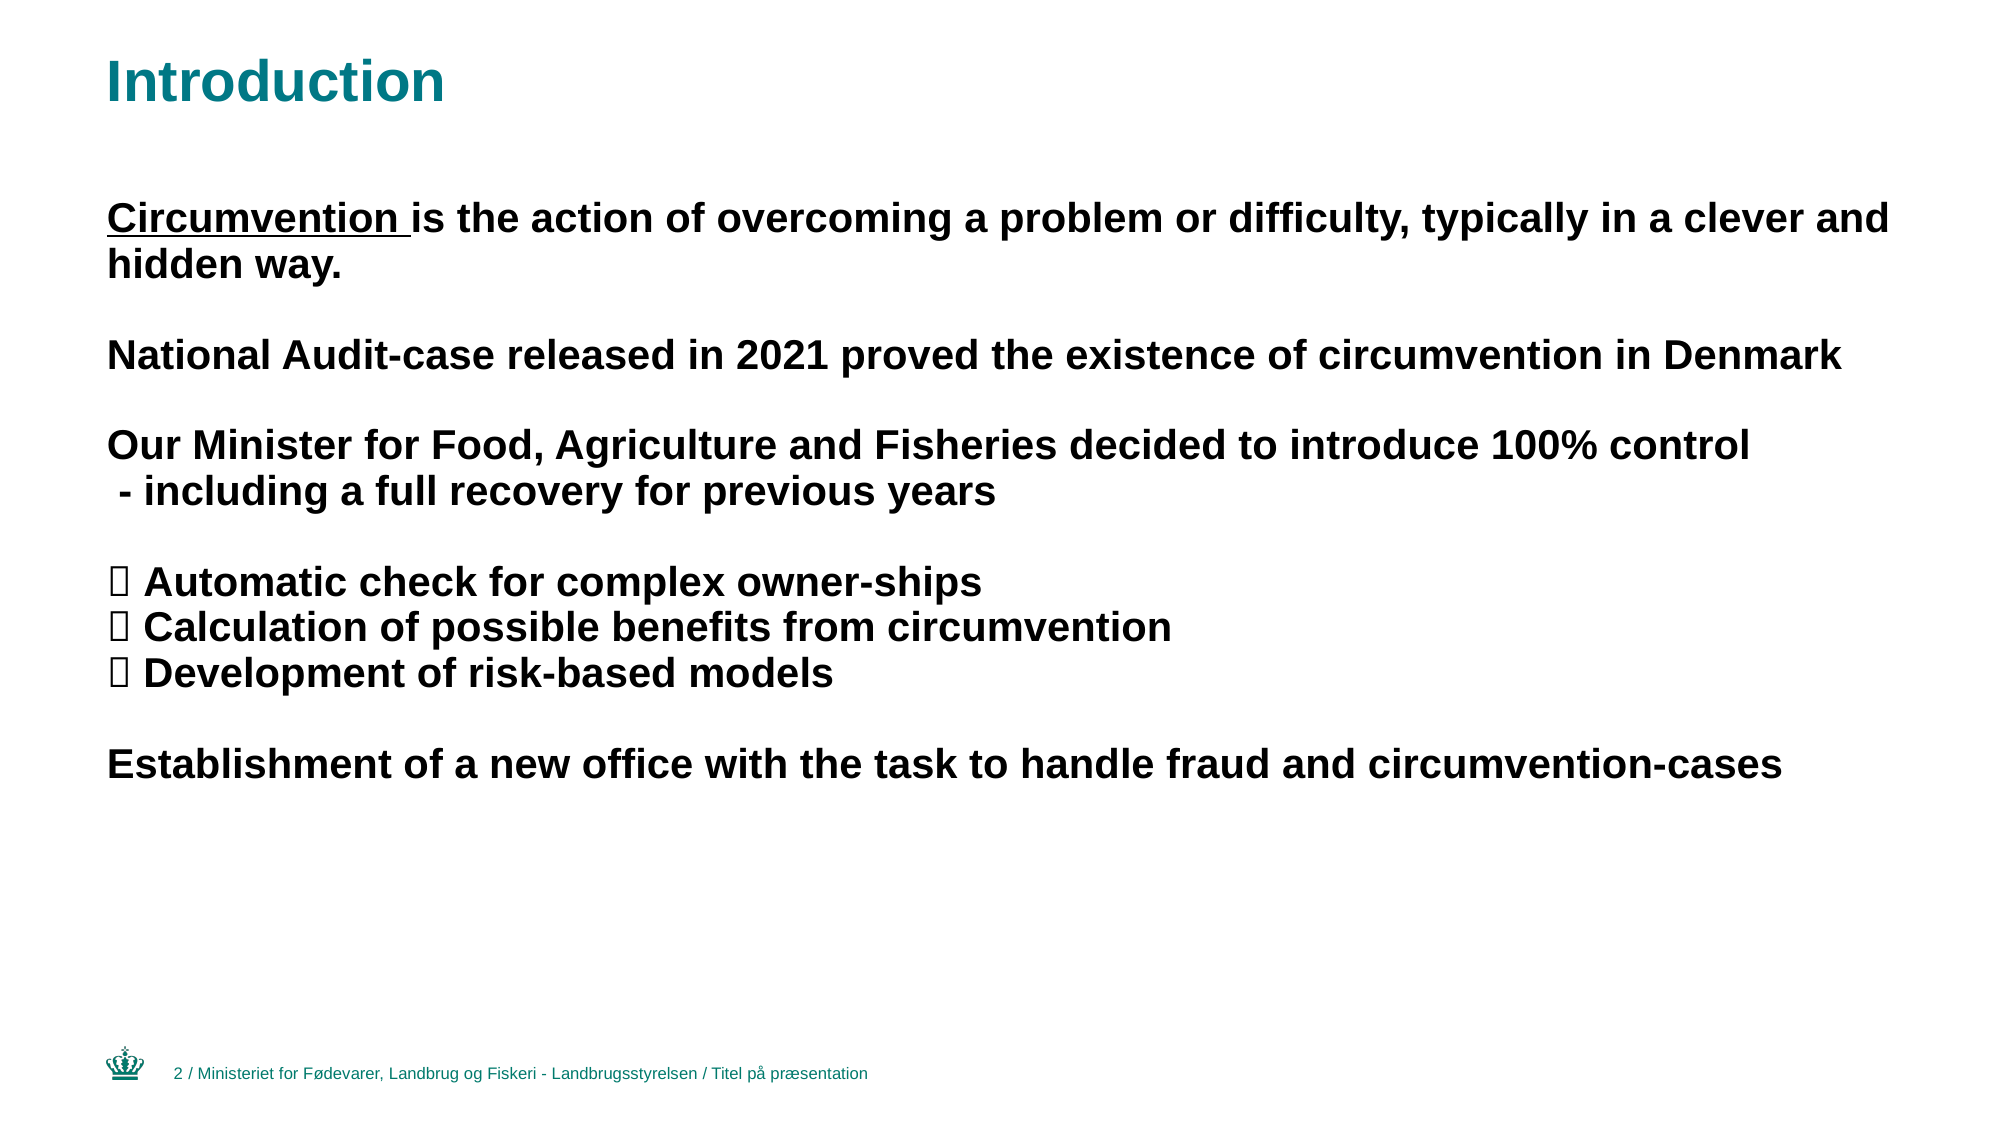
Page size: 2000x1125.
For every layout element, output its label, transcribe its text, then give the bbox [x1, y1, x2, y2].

picture [106, 1046, 144, 1080]
slide_number 2 [134, 1049, 184, 1083]
footer / Ministeriet for Fødevarer, Landbrug og Fiskeri - Landbrugsstyrelsen / Titel på præsentation [188, 1049, 1116, 1083]
list Circumvention is the action of overcoming a problem or difficulty, typically in a clever and hidden way. National Audit-case released in 2021 proved the existence of circumvention in Denmark Our Minister for Food, Agriculture and Fisheries decided to introduce 100% control - including a full recovery for previous years  Automatic check for complex owner-ships  Calculation of possible benefits from circumvention  Development of risk-based models Establishment of a new office with the task to handle fraud and circumvention-cases [106, 196, 1893, 998]
title Introduction [106, 51, 1893, 128]
